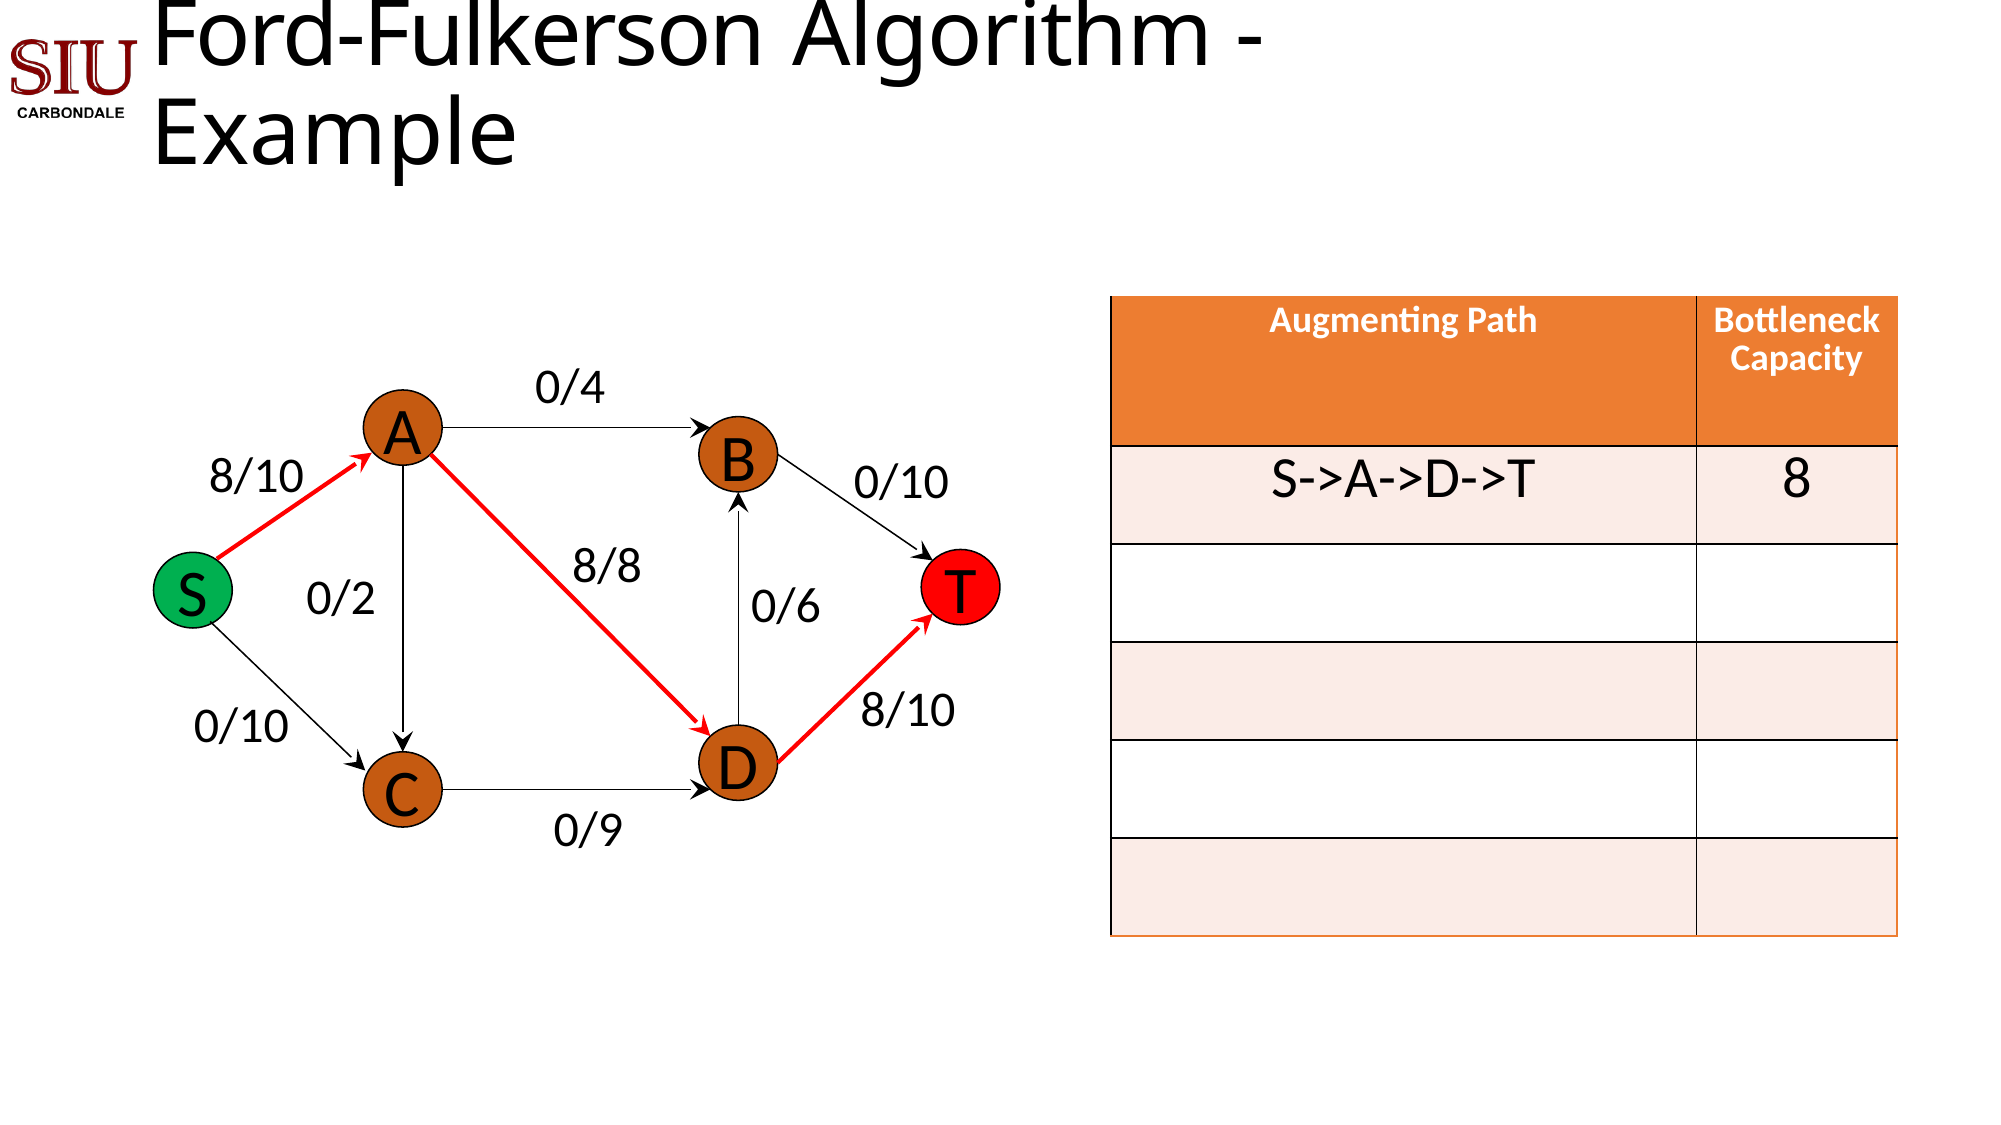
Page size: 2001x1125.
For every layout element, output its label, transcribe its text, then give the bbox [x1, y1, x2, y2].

table_cell [1697, 643, 1896, 739]
text_box 0/4 [520, 346, 665, 389]
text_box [210, 621, 366, 771]
table_cell S->A->D->T [1112, 447, 1696, 543]
table_cell [1112, 545, 1696, 641]
table_cell [1697, 545, 1896, 641]
table_header Bottleneck Capacity [1697, 298, 1896, 445]
text_box 0/2 [291, 559, 363, 621]
title Ford-Fulkerson Algorithm - Example [135, 16, 1586, 154]
table_cell [1112, 839, 1696, 935]
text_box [216, 452, 372, 559]
table_cell [1697, 839, 1896, 935]
table_cell 8 [1697, 447, 1896, 543]
table_cell [1112, 643, 1696, 739]
text_box S [153, 552, 233, 628]
table_cell [1112, 741, 1696, 837]
text_box 0/10 [178, 685, 210, 760]
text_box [777, 613, 933, 763]
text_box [363, 389, 1000, 828]
picture [11, 39, 135, 118]
table_header Augmenting Path [1112, 298, 1696, 445]
text_box 8/10 [193, 435, 339, 511]
text_box 0/9 [538, 828, 684, 865]
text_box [430, 454, 711, 737]
table_cell [1697, 741, 1896, 837]
